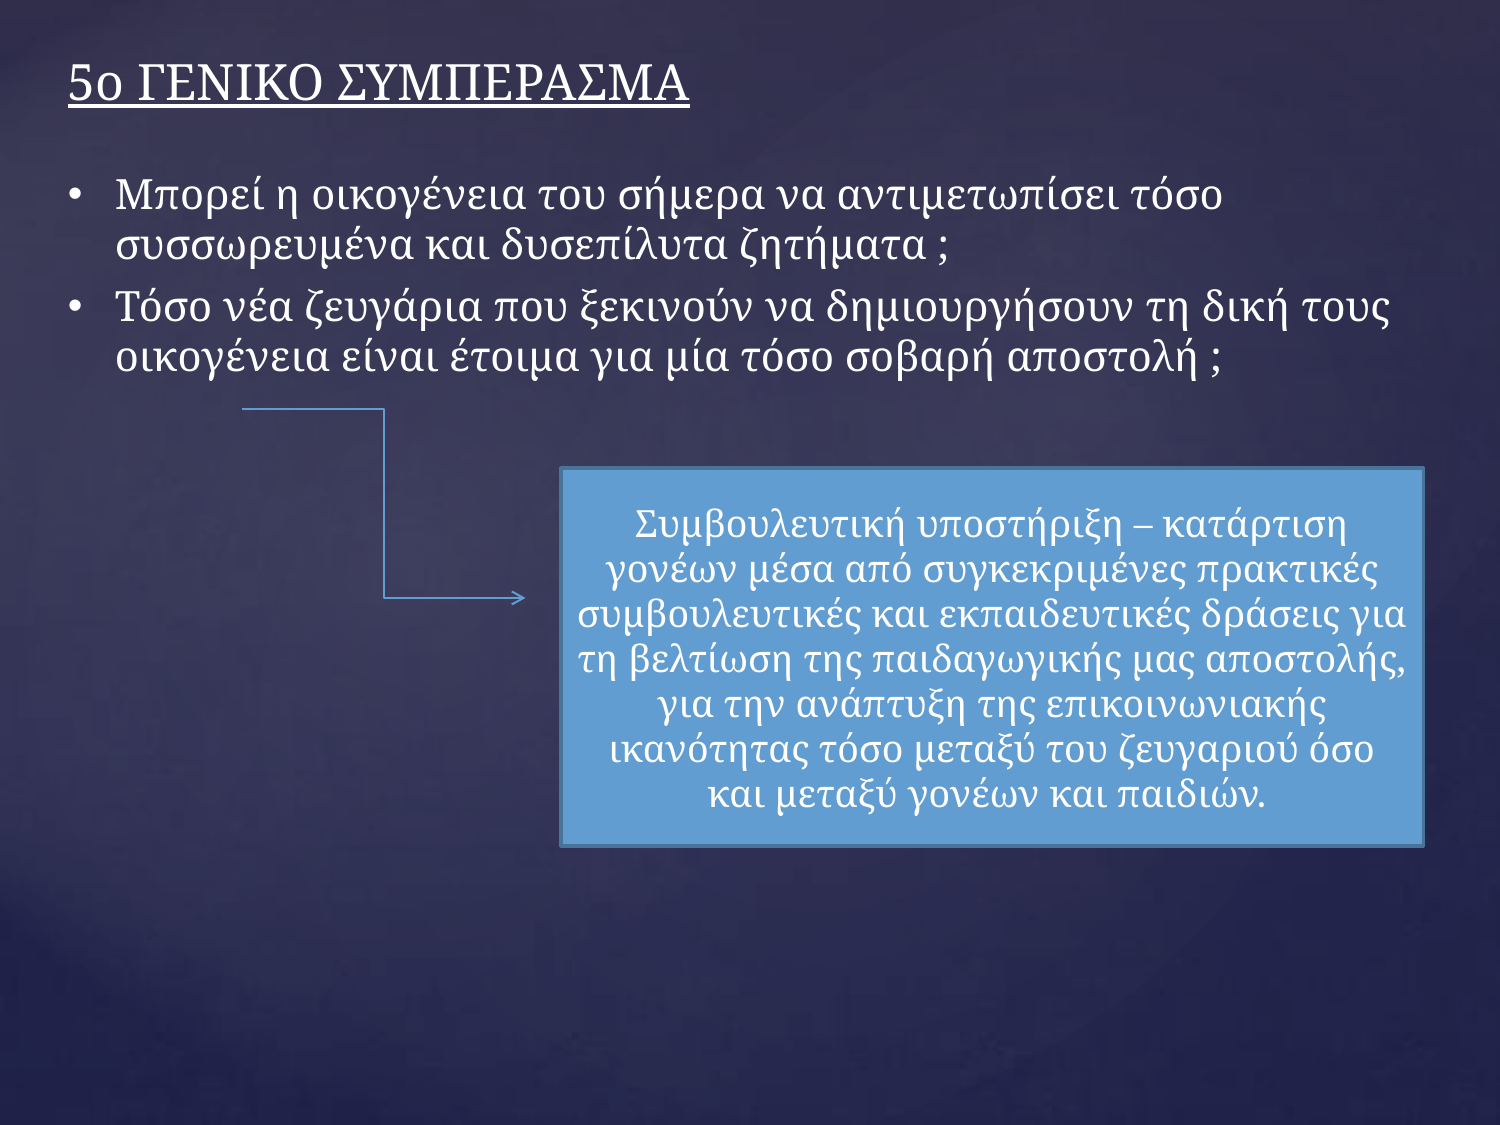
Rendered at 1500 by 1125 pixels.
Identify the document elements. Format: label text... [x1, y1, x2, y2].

text_box 5ο ΓΕΝΙΚΟ ΣΥΜΠΕΡΑΣΜΑ Μπορεί η οικογένεια του σήμερα να αντιμετωπίσει τόσο συσσωρευμένα και δυσεπίλυτα ζητήματα ; Τόσο νέα ζευγάρια που ξεκινούν να δημιουργήσουν τη δική τους οικογένεια είναι έτοιμα για μία τόσο σοβαρή αποστολή ; [53, 42, 1471, 576]
text_box Συμβουλευτική υποστήριξη – κατάρτιση γονέων μέσα από συγκεκριμένες πρακτικές συμβουλευτικές και εκπαιδευτικές δράσεις για τη βελτίωση της παιδαγωγικής μας αποστολής, για την ανάπτυξη της επικοινωνιακής ικανότητας τόσο μεταξύ του ζευγαριού όσο και μεταξύ γονέων και παιδιών. [559, 466, 1425, 848]
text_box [241, 408, 527, 599]
